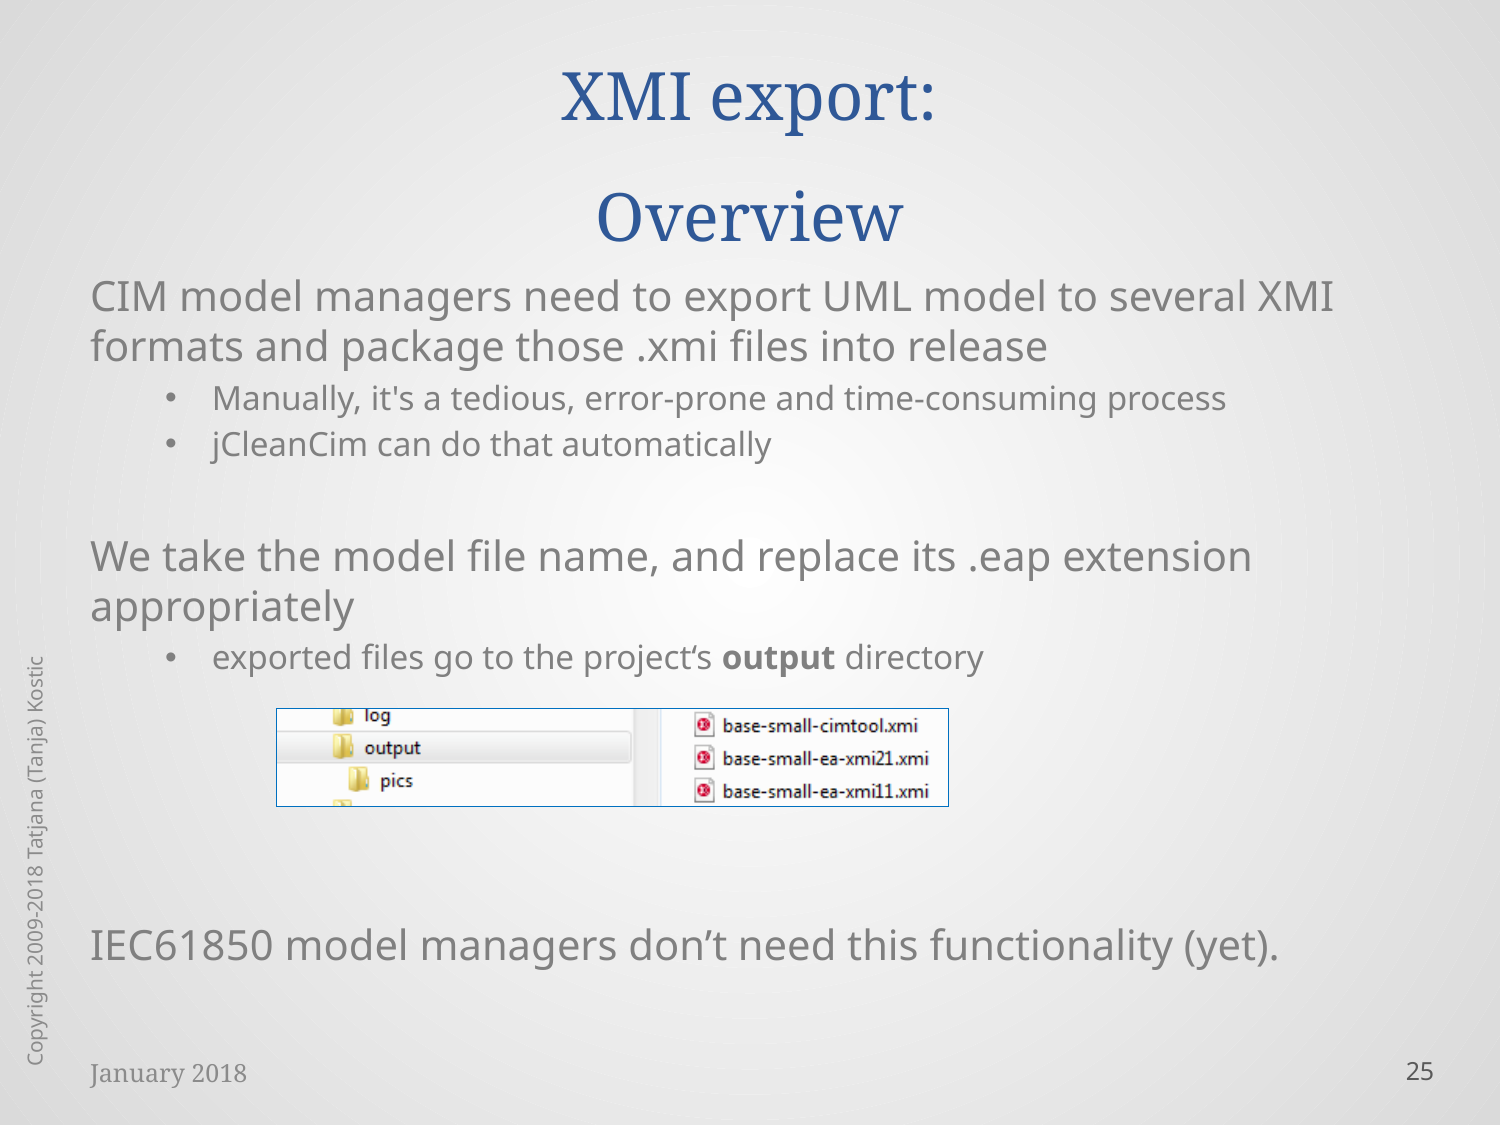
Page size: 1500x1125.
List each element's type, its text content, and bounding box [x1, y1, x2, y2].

footer Copyright 2009-2018 Tatjana (Tanja) Kostic [18, 621, 54, 1101]
title XMI export: Overview [75, 0, 1425, 262]
slide_number 25 [1401, 1042, 1494, 1103]
picture [277, 708, 949, 807]
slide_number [75, 1042, 313, 1103]
list CIM model managers need to export UML model to several XMI formats and package those .xmi files into release Manually, it's a tedious, error-prone and time-consuming process jCleanCim can do that automatically We take the model file name, and replace its .eap extension appropriately exported files go to the project‘s output directory IEC61850 model managers don’t need this functionality (yet). [75, 262, 1425, 1005]
